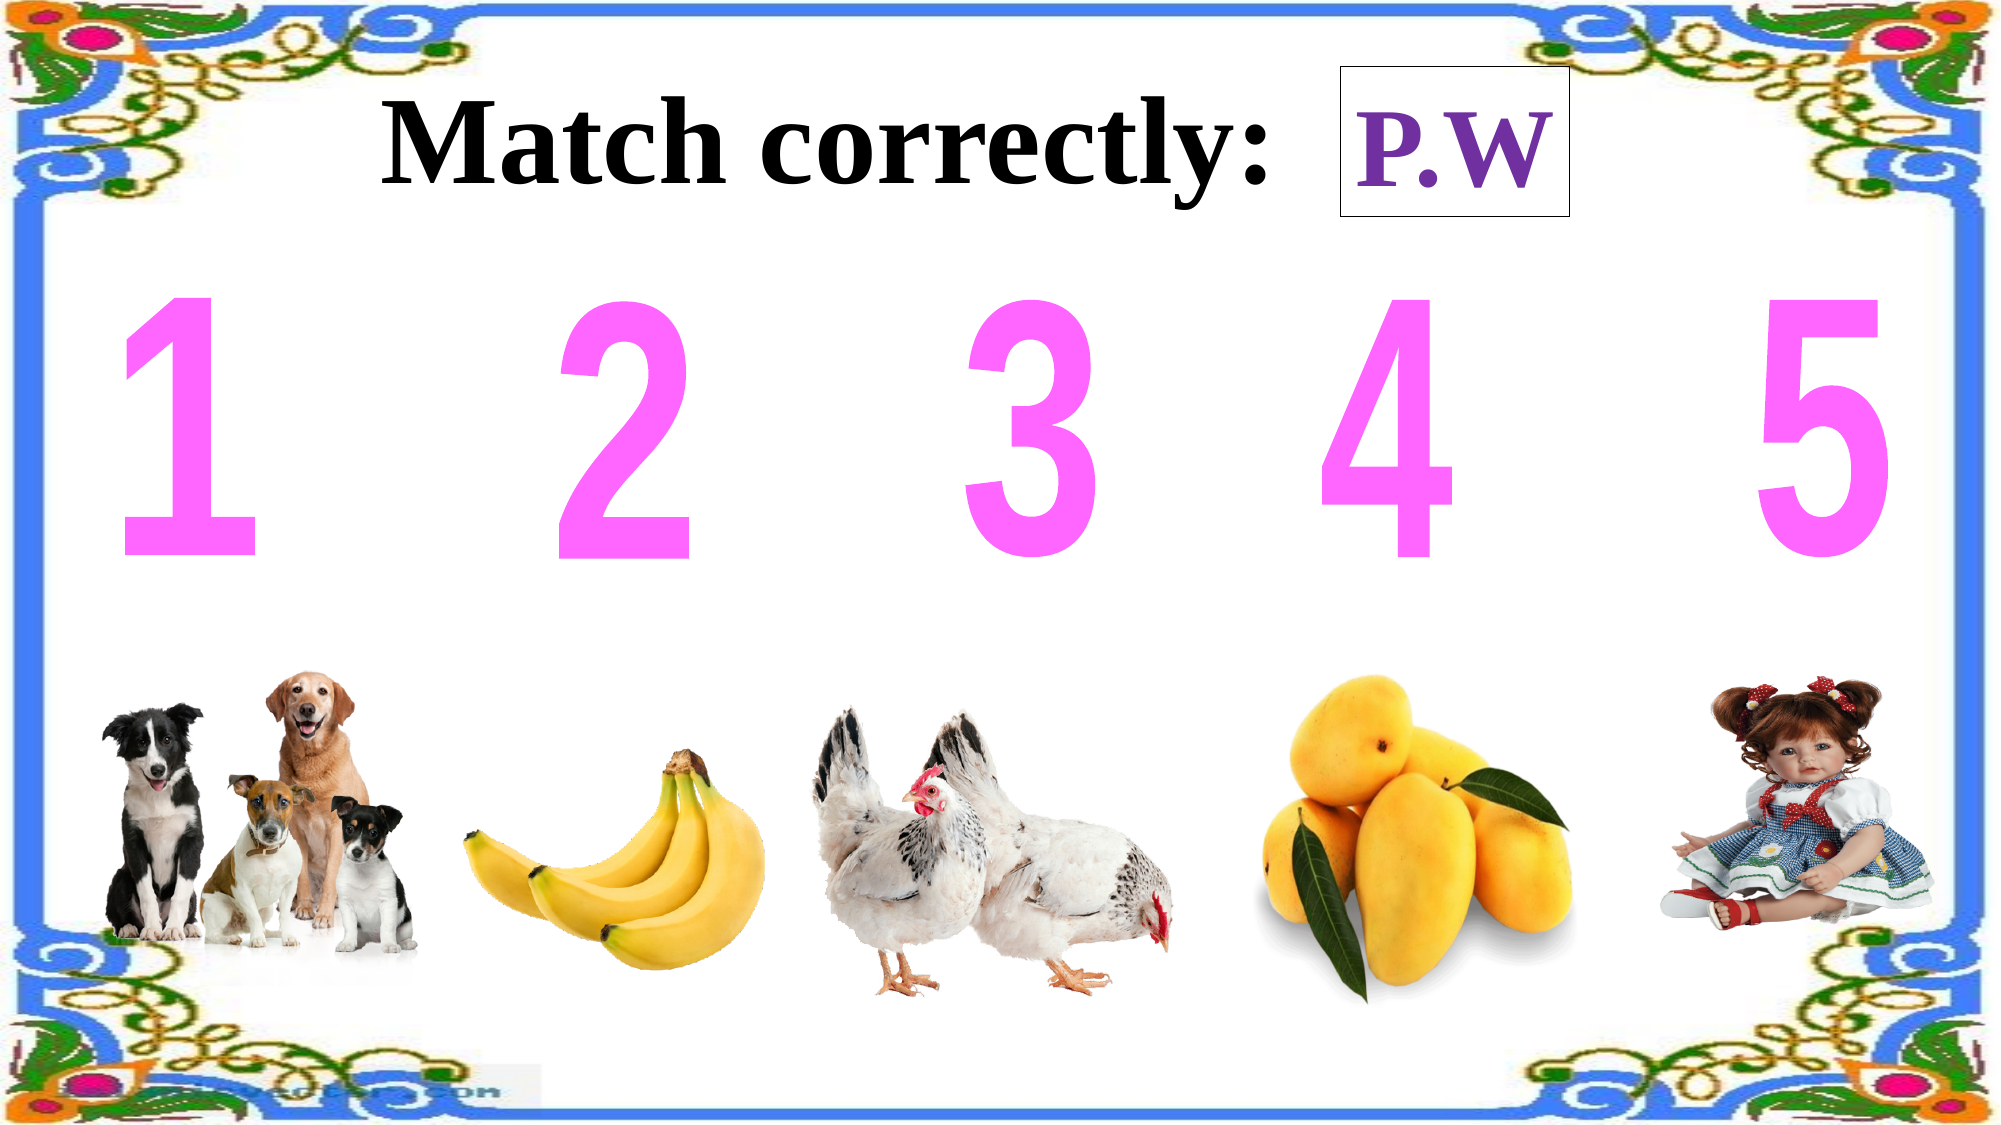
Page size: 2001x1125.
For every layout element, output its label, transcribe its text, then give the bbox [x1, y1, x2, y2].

text_box Match correctly: [365, 51, 1340, 217]
text_box P.W [1340, 66, 1570, 217]
picture [0, 0, 2001, 1125]
